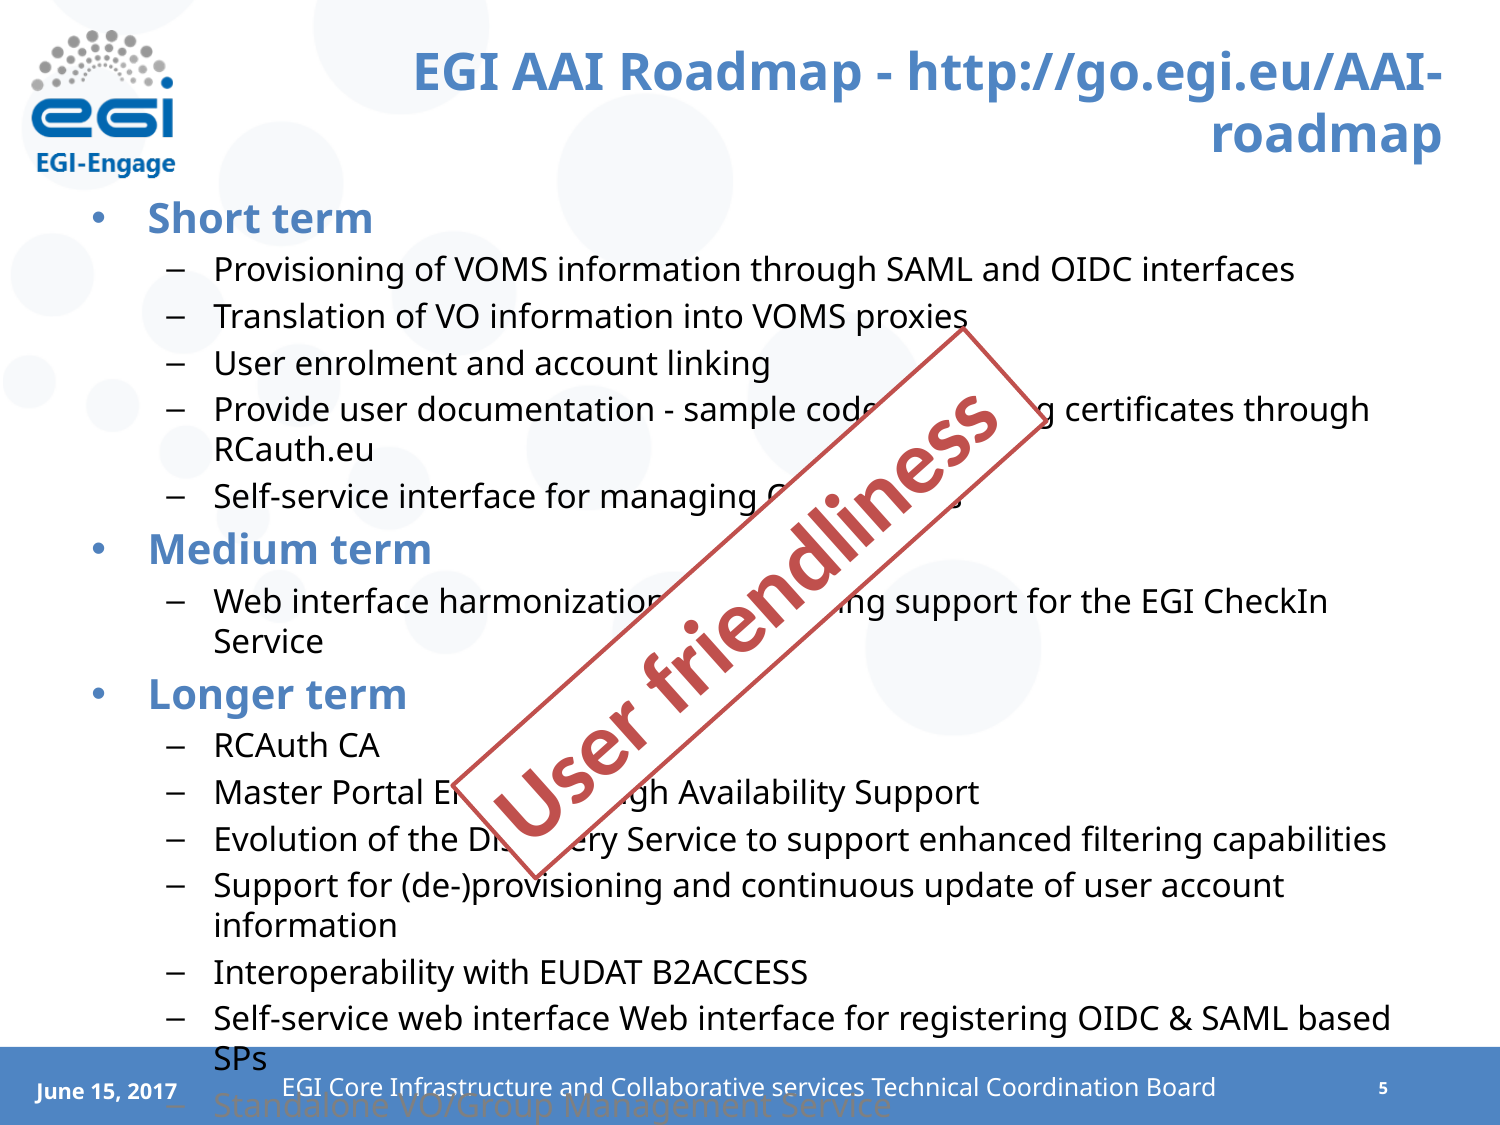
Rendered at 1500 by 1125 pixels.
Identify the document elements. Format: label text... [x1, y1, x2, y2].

title EGI AAI Roadmap - http://go.egi.eu/AAI-roadmap [253, 30, 1459, 171]
list Short term Provisioning of VOMS information through SAML and OIDC interfaces Translation of VO information into VOMS proxies User enrolment and account linking Provide user documentation - sample code for getting certificates through RCauth.eu Self-service interface for managing OIDC tokens Medium term Web interface harmonization and branding support for the EGI CheckIn Service Longer term RCAuth CA Master Portal Enhanced High Availability Support Evolution of the Discovery Service to support enhanced filtering capabilities Support for (de-)provisioning and continuous update of user account information Interoperability with EUDAT B2ACCESS Self-service web interface Web interface for registering OIDC & SAML based SPs Standalone VO/Group Management Service Support for centralised fine grained authorization [76, 184, 1459, 1024]
text_box User friendliness [450, 326, 1049, 881]
picture [3, 0, 1076, 772]
footer EGI Core Infrastructure and Collaborative services Technical Coordination Board [194, 1058, 1306, 1119]
